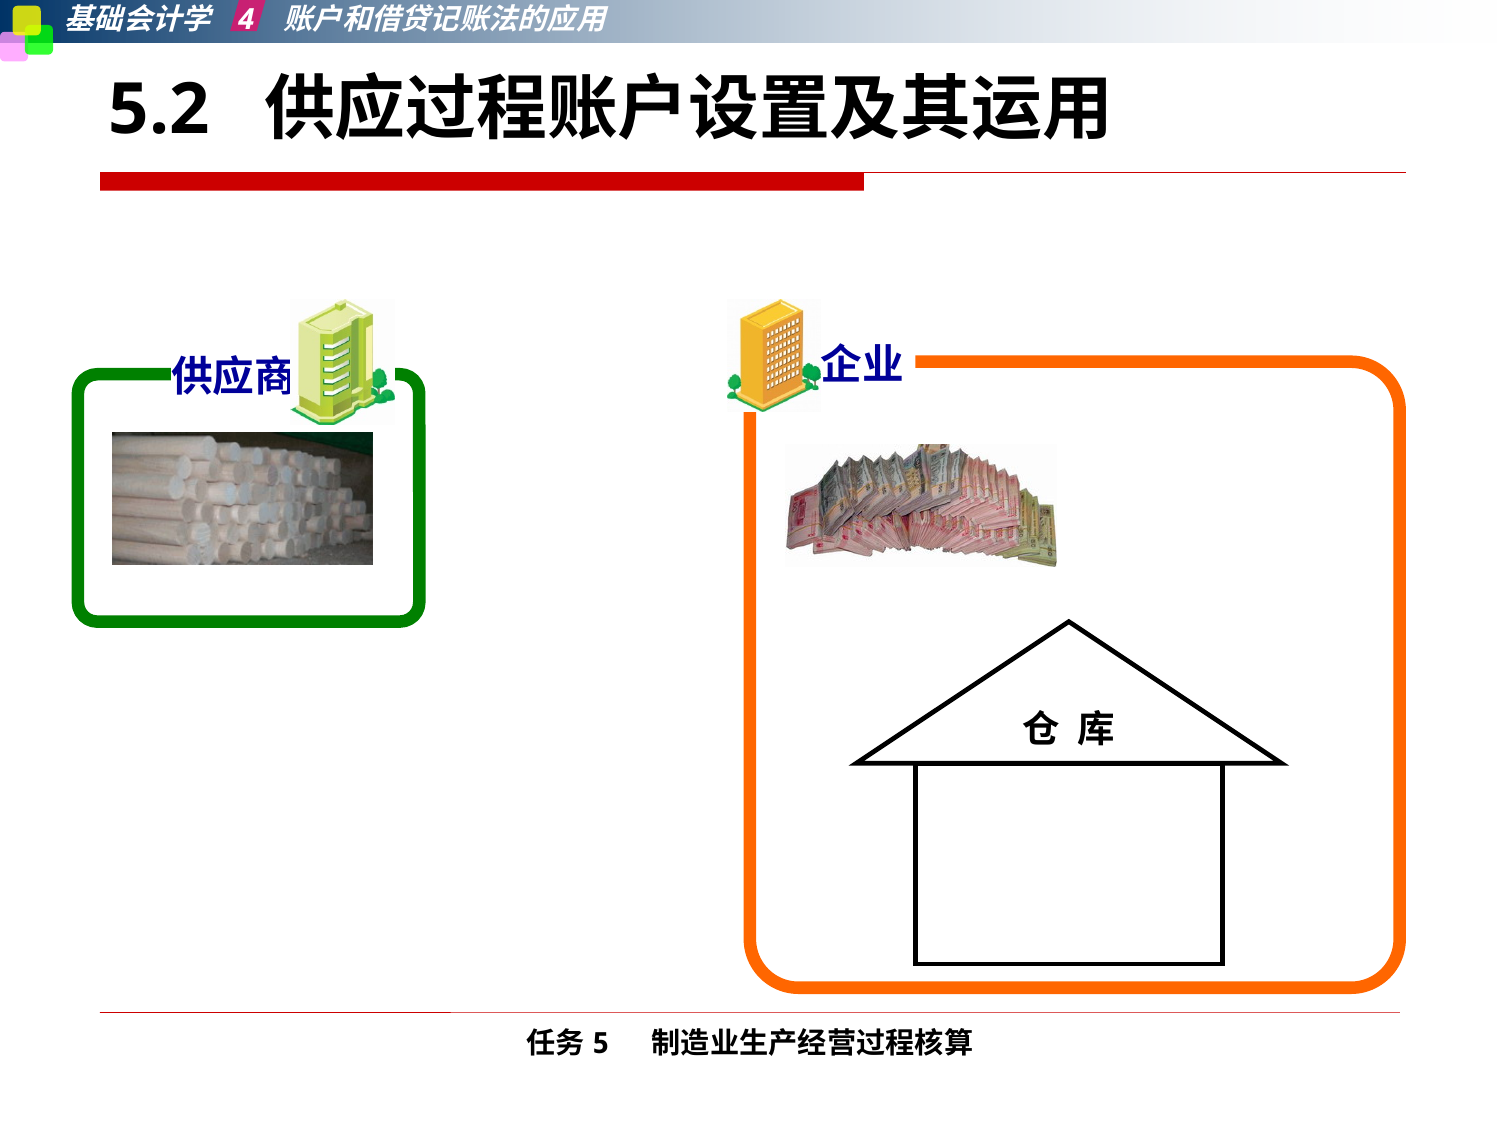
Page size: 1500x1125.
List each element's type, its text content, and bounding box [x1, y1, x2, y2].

footer 任务5 制造业生产经营过程核算 [466, 1024, 1034, 1103]
picture [727, 298, 821, 412]
text_box [77, 374, 420, 622]
text_box 企业 [825, 338, 916, 388]
text_box 5.2 供应过程账户设置及其运用 [94, 50, 1407, 161]
picture [111, 432, 373, 566]
text_box 供应商 [171, 350, 284, 400]
picture [785, 443, 1058, 567]
text_box [749, 361, 1400, 988]
picture [290, 298, 395, 425]
text_box [915, 764, 1223, 964]
text_box 仓 库 [856, 621, 1282, 764]
